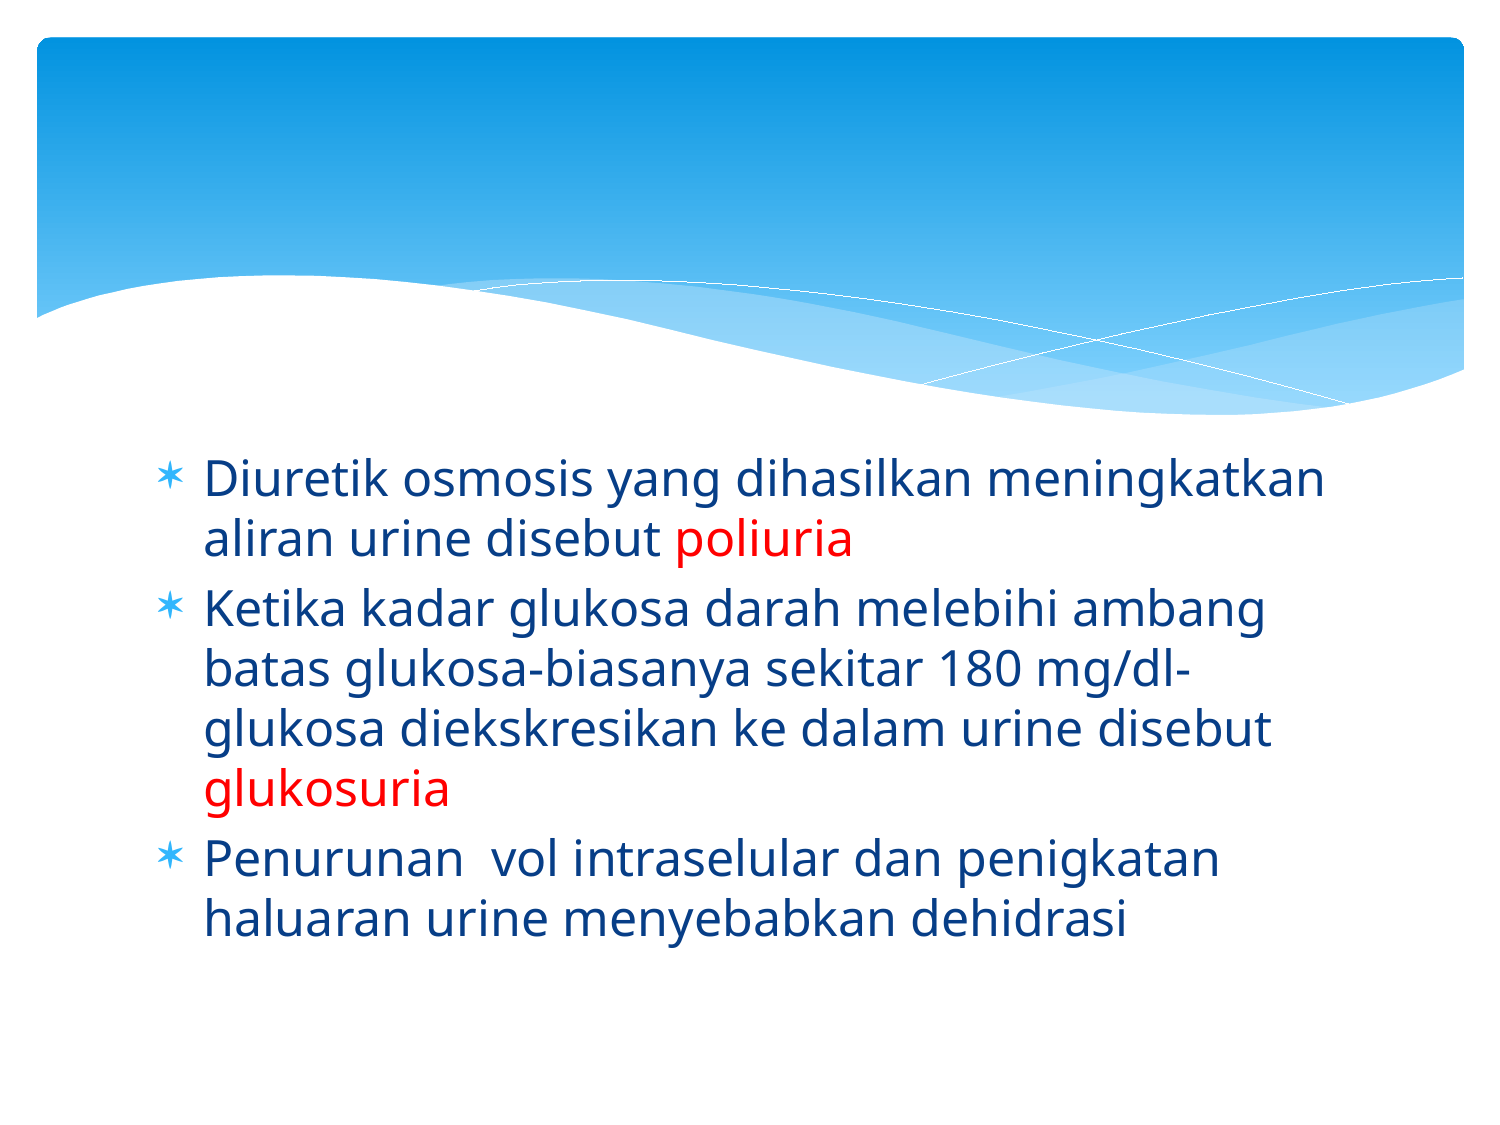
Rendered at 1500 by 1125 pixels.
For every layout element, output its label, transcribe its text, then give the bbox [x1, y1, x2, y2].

list Diuretik osmosis yang dihasilkan meningkatkan aliran urine disebut poliuria Ketika kadar glukosa darah melebihi ambang batas glukosa-biasanya sekitar 180 mg/dl-glukosa diekskresikan ke dalam urine disebut glukosuria Penurunan vol intraselular dan penigkatan haluaran urine menyebabkan dehidrasi [143, 438, 1359, 1005]
